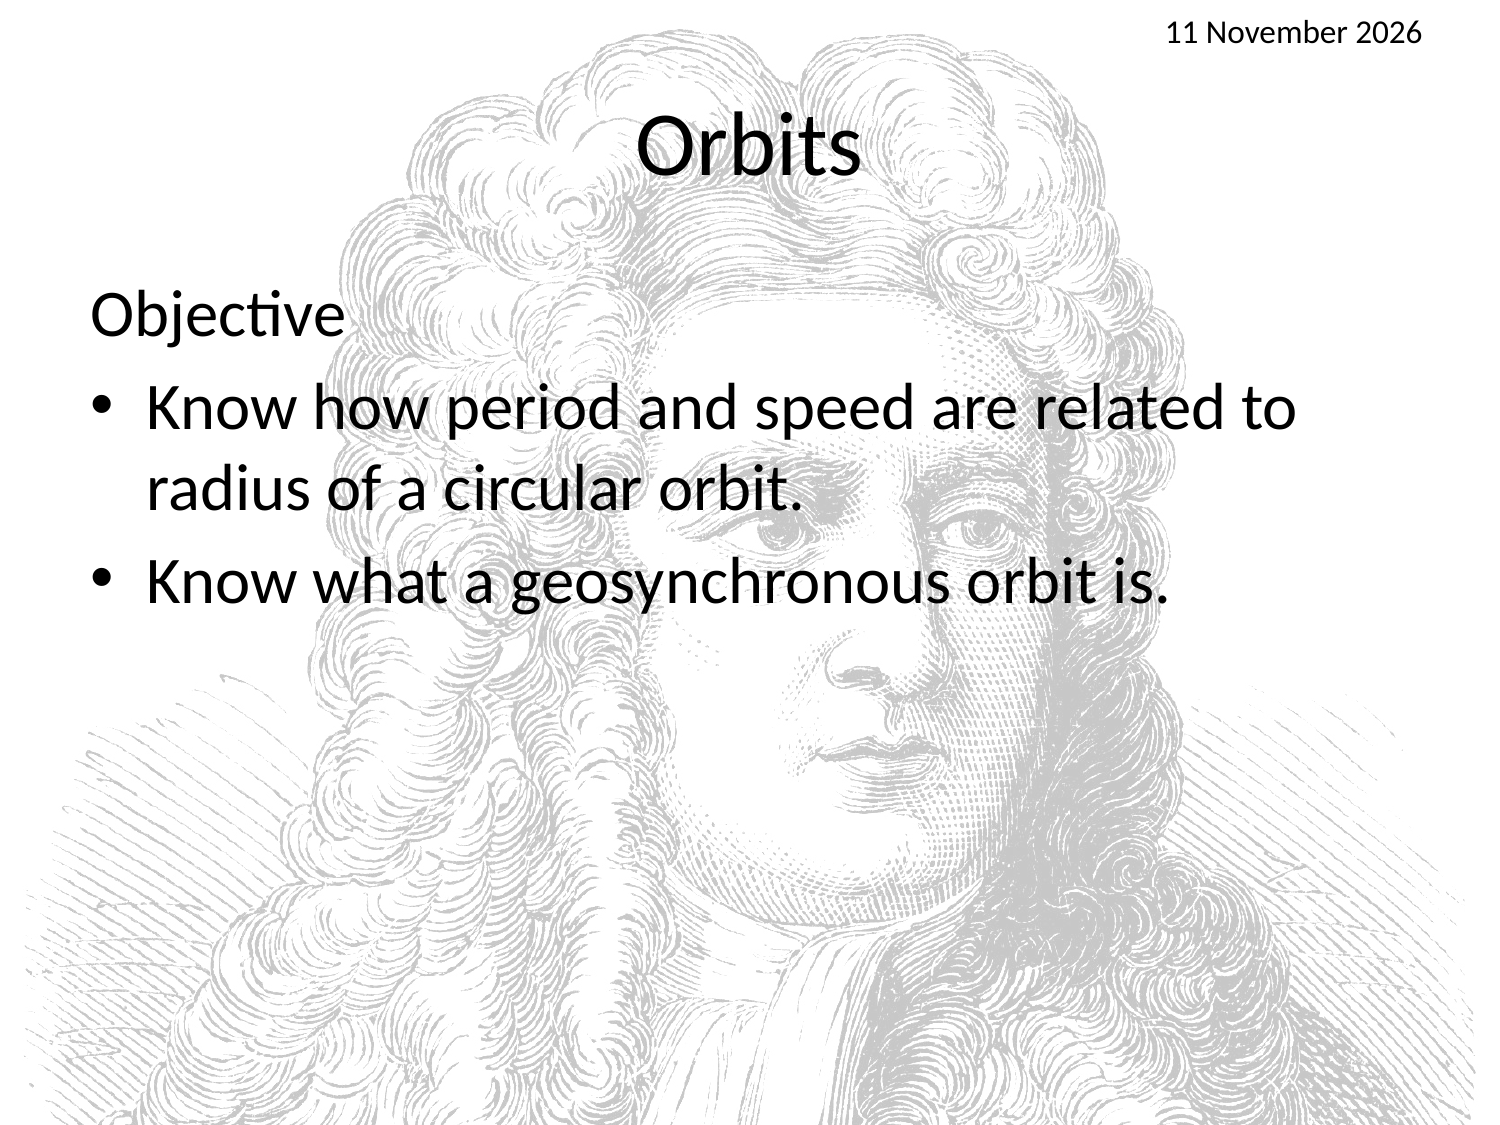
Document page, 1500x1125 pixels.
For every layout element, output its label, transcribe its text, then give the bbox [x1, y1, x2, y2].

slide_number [1149, 0, 1500, 60]
title Orbits [75, 45, 1425, 233]
list Objective Know how period and speed are related to radius of a circular orbit. Know what a geosynchronous orbit is. [75, 262, 1425, 1005]
